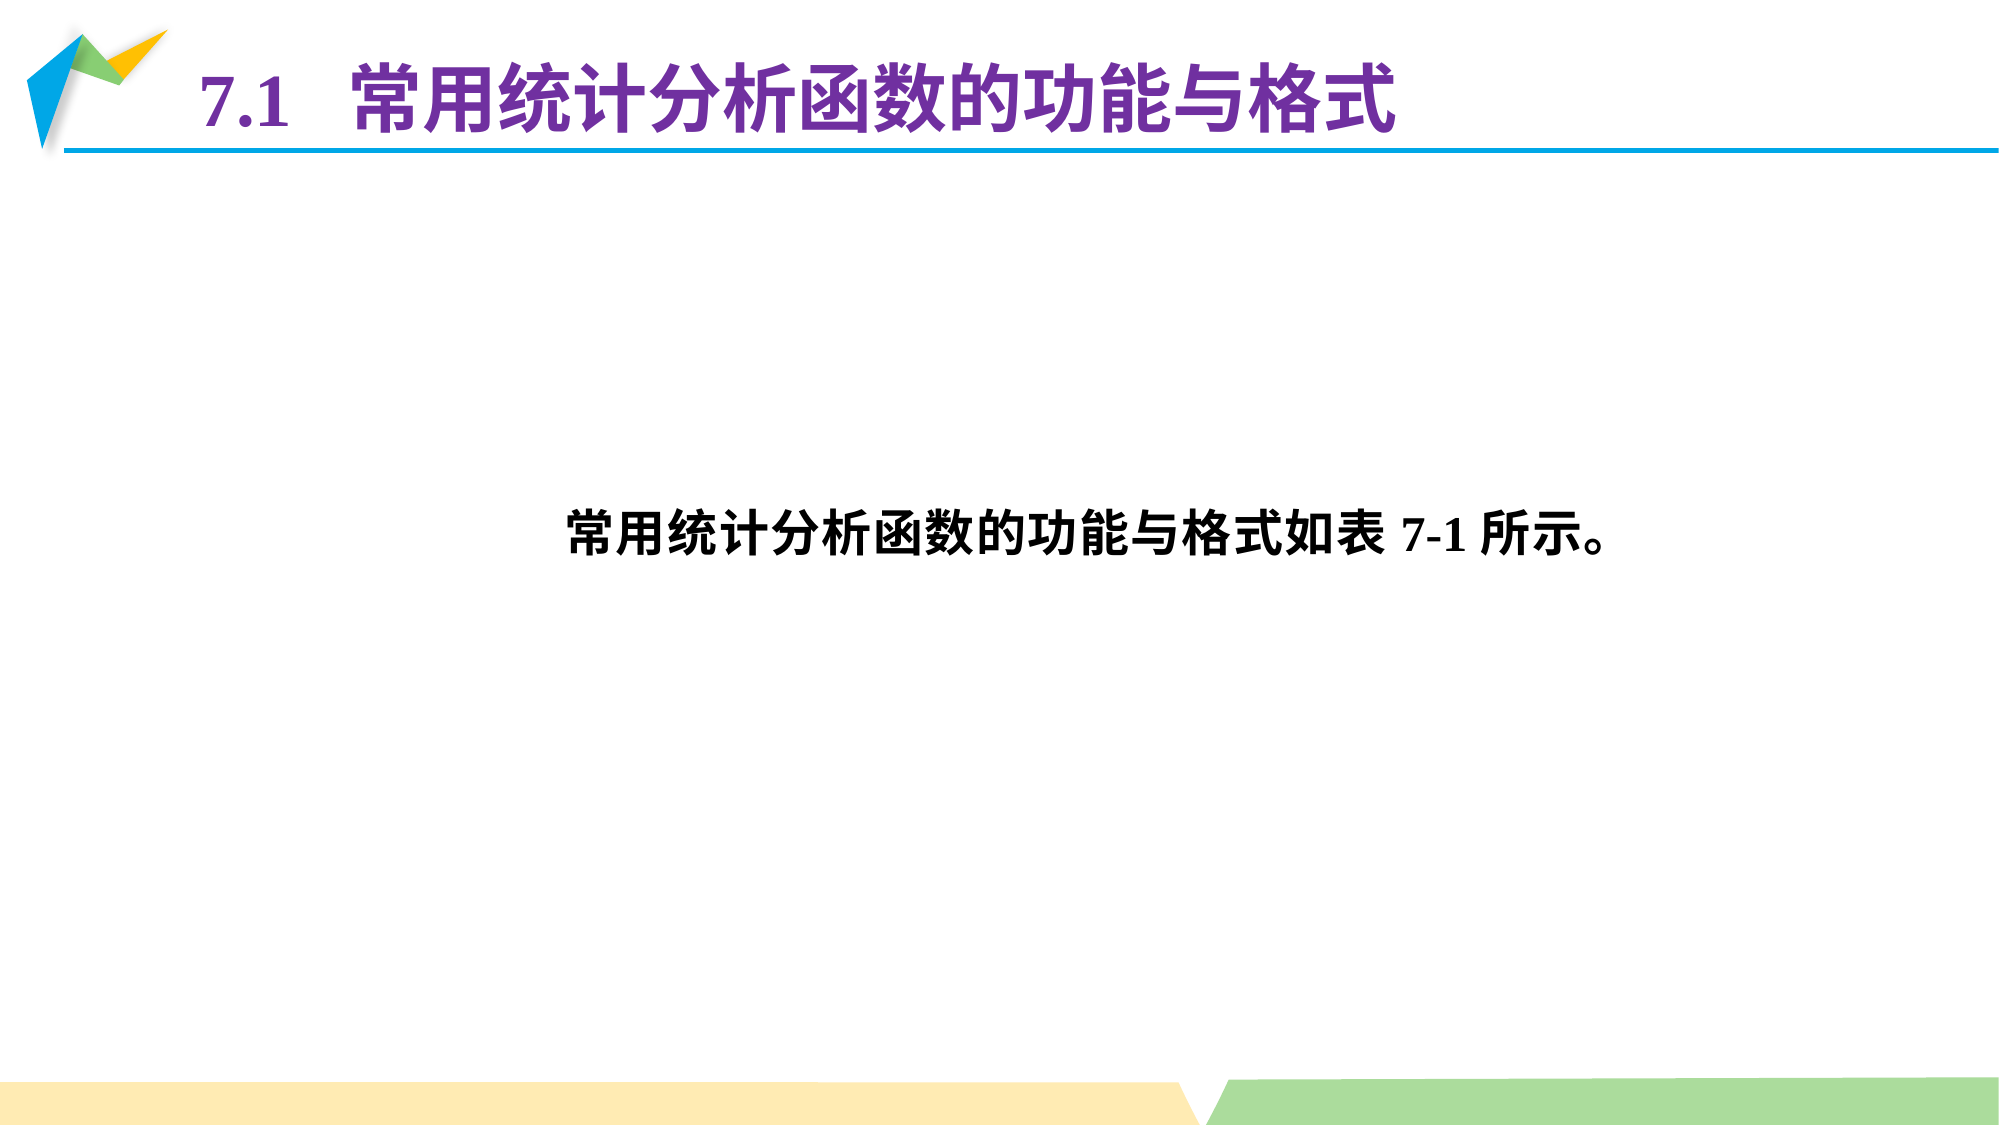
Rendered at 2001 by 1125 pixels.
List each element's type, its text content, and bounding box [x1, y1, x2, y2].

text_box 7.1 常用统计分析函数的功能与格式 [183, 0, 1490, 150]
text_box 常用统计分析函数的功能与格式如表7-1所示。 [449, 463, 1599, 569]
